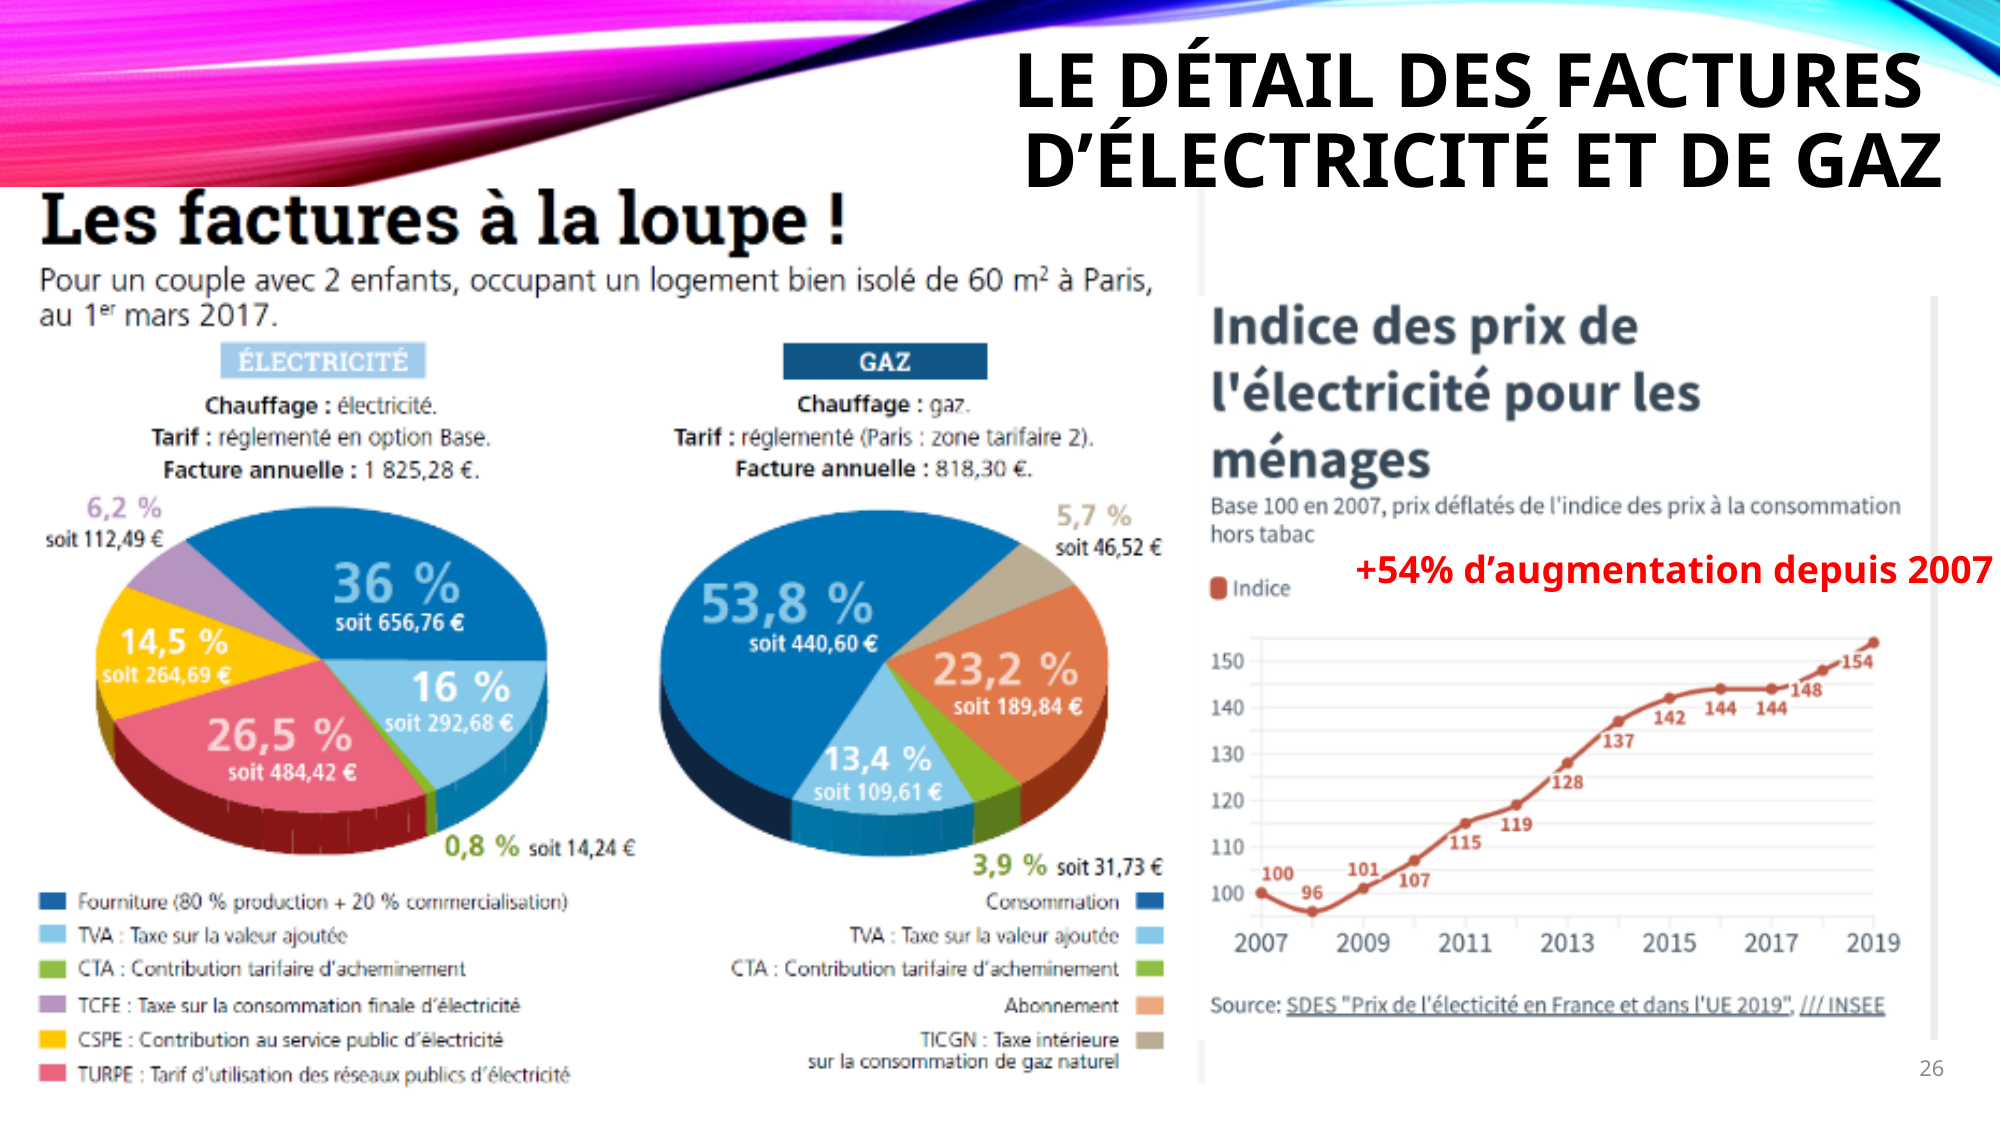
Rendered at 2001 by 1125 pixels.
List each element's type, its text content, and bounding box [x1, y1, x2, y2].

picture [1205, 0, 2000, 237]
slide_number 26 [1509, 1039, 1960, 1100]
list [0, 187, 1205, 1100]
title Le détail des factures d’électricité et de gaz [546, 17, 1960, 230]
picture [0, 0, 1910, 187]
picture [1198, 296, 1939, 1040]
text_box +54% d’augmentation depuis 2007 [1939, 538, 2000, 599]
